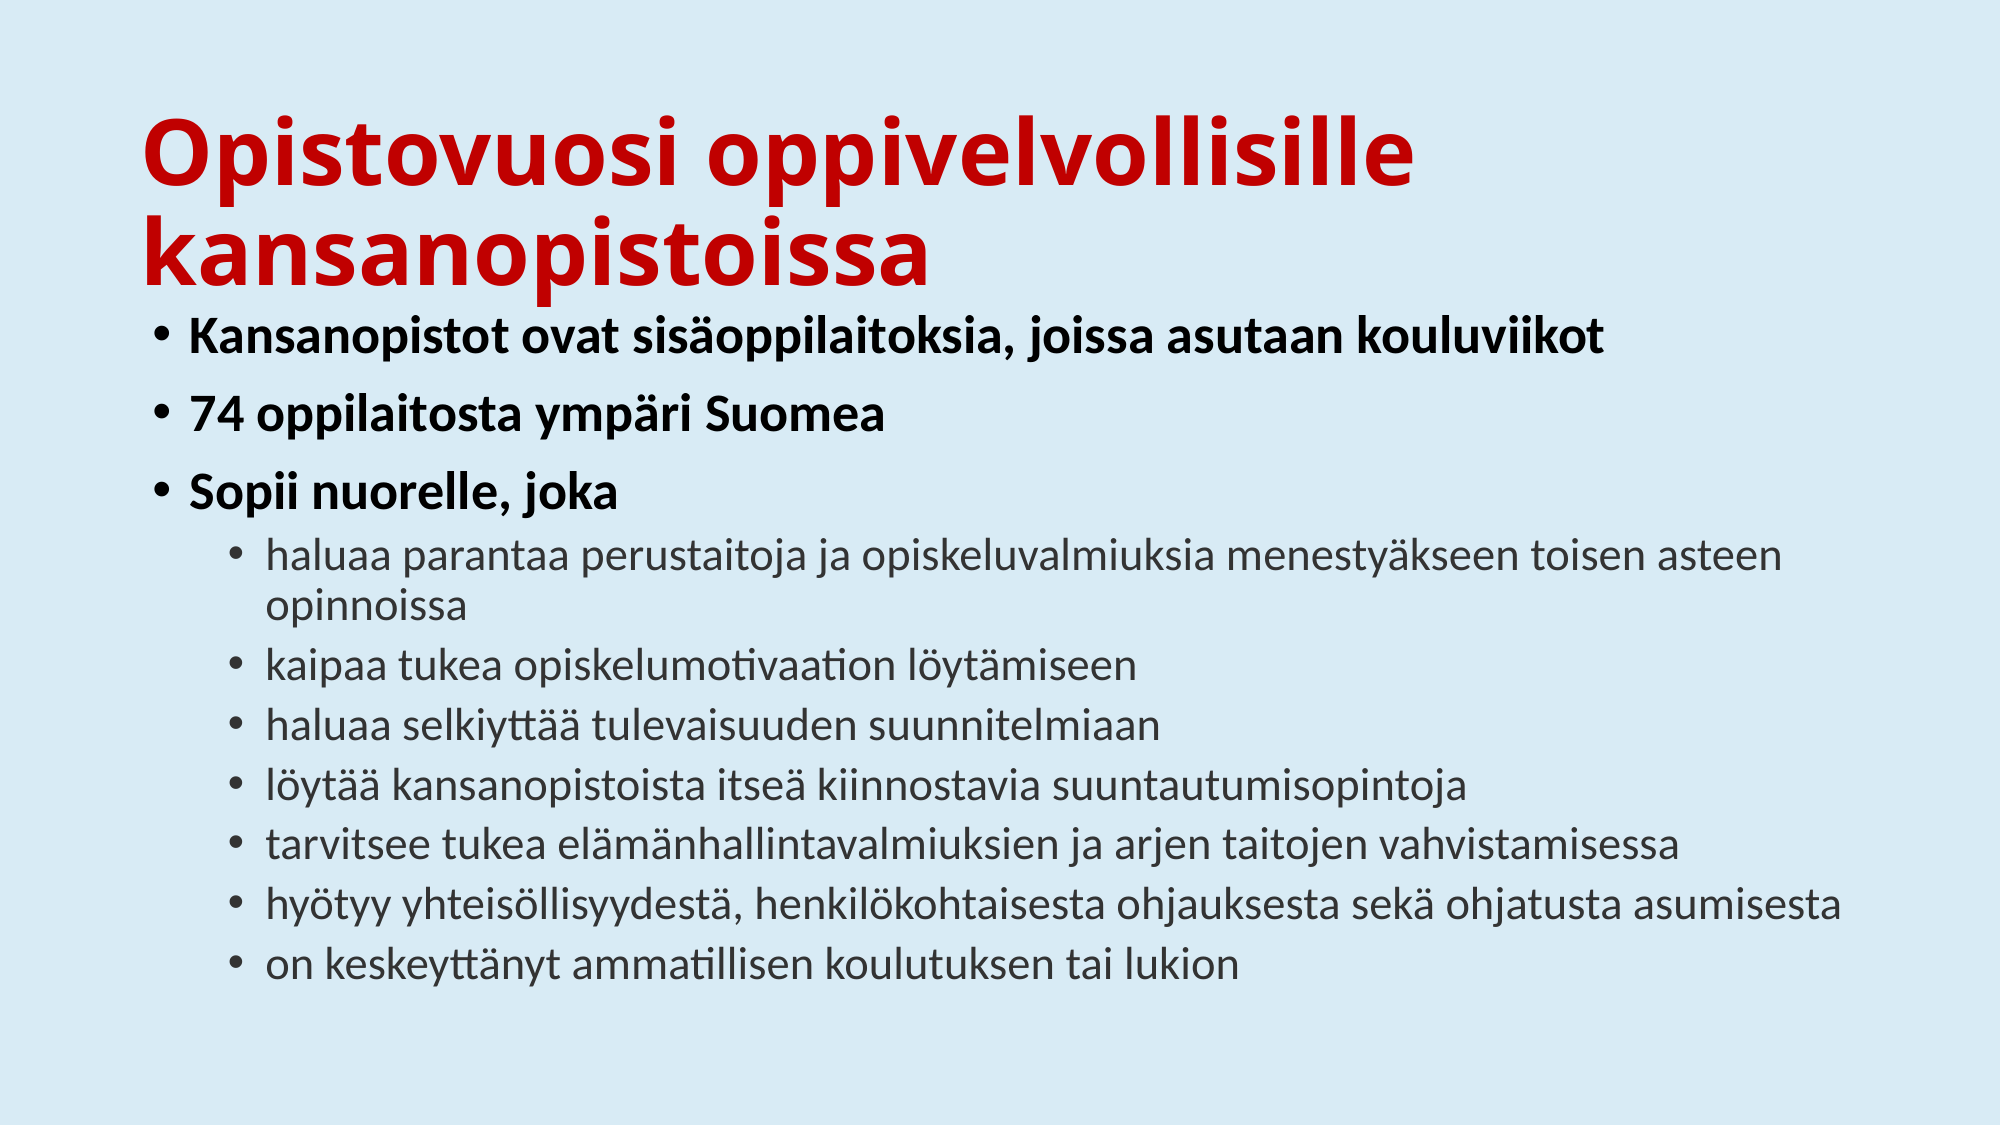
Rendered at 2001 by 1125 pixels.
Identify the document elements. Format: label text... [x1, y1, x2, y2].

list Kansanopistot ovat sisäoppilaitoksia, joissa asutaan kouluviikot 74 oppilaitosta ympäri Suomea Sopii nuorelle, joka haluaa parantaa perustaitoja ja opiskeluvalmiuksia menestyäkseen toisen asteen opinnoissa kaipaa tukea opiskelumotivaation löytämiseen haluaa selkiyttää tulevaisuuden suunnitelmiaan löytää kansanopistoista itseä kiinnostavia suuntautumisopintoja tarvitsee tukea elämänhallintavalmiuksien ja arjen taitojen vahvistamisessa hyötyy yhteisöllisyydestä, henkilökohtaisesta ohjauksesta sekä ohjatusta asumisesta on keskeyttänyt ammatillisen koulutuksen tai lukion [137, 299, 1863, 1014]
title Opistovuosi oppivelvollisille kansanopistoissa [125, 97, 1941, 315]
